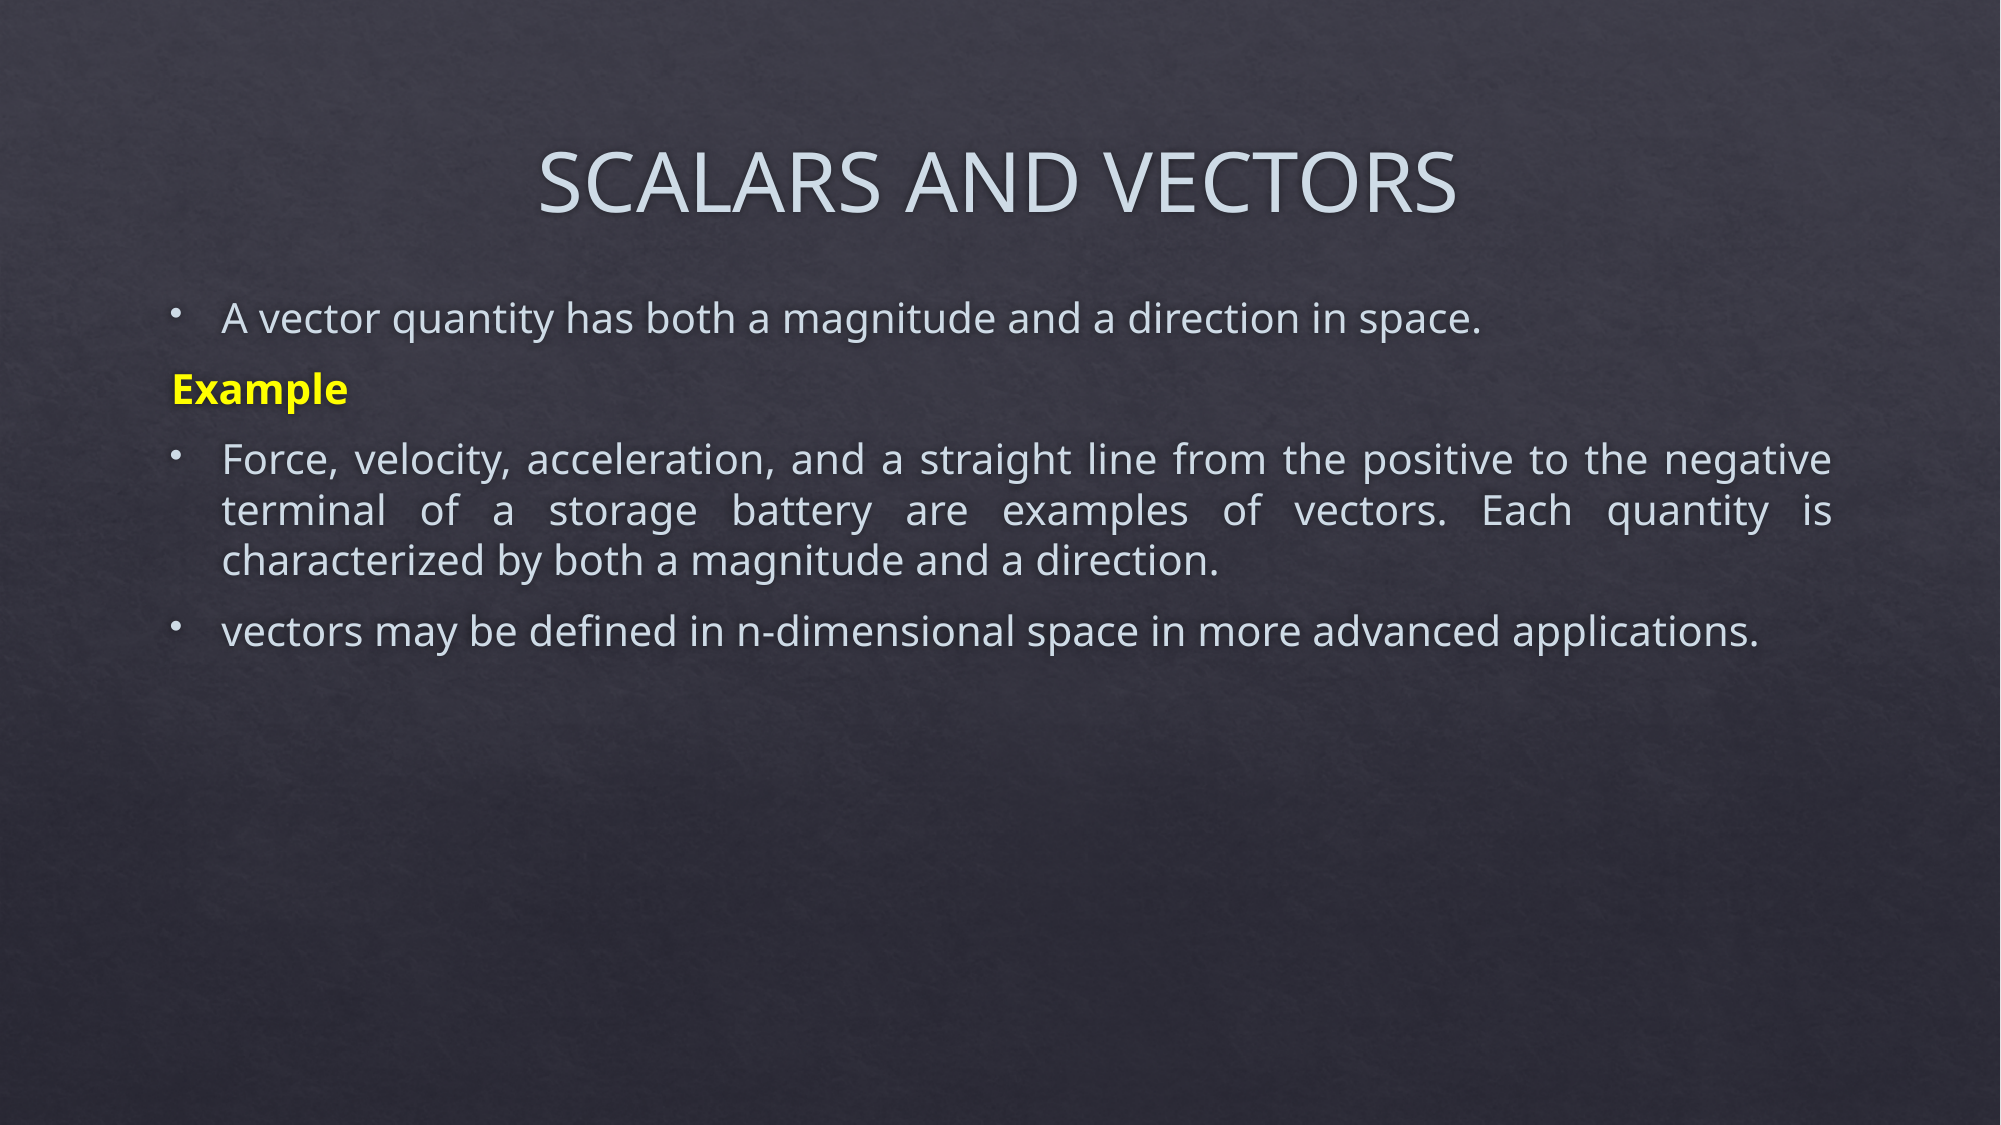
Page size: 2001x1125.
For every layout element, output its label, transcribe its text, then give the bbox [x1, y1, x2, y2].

list A vector quantity has both a magnitude and a direction in space. Example Force, velocity, acceleration, and a straight line from the positive to the negative terminal of a storage battery are examples of vectors. Each quantity is characterized by both a magnitude and a direction. vectors may be defined in n-dimensional space in more advanced applications. [149, 284, 1849, 950]
title SCALARS AND VECTORS [149, 99, 1849, 260]
